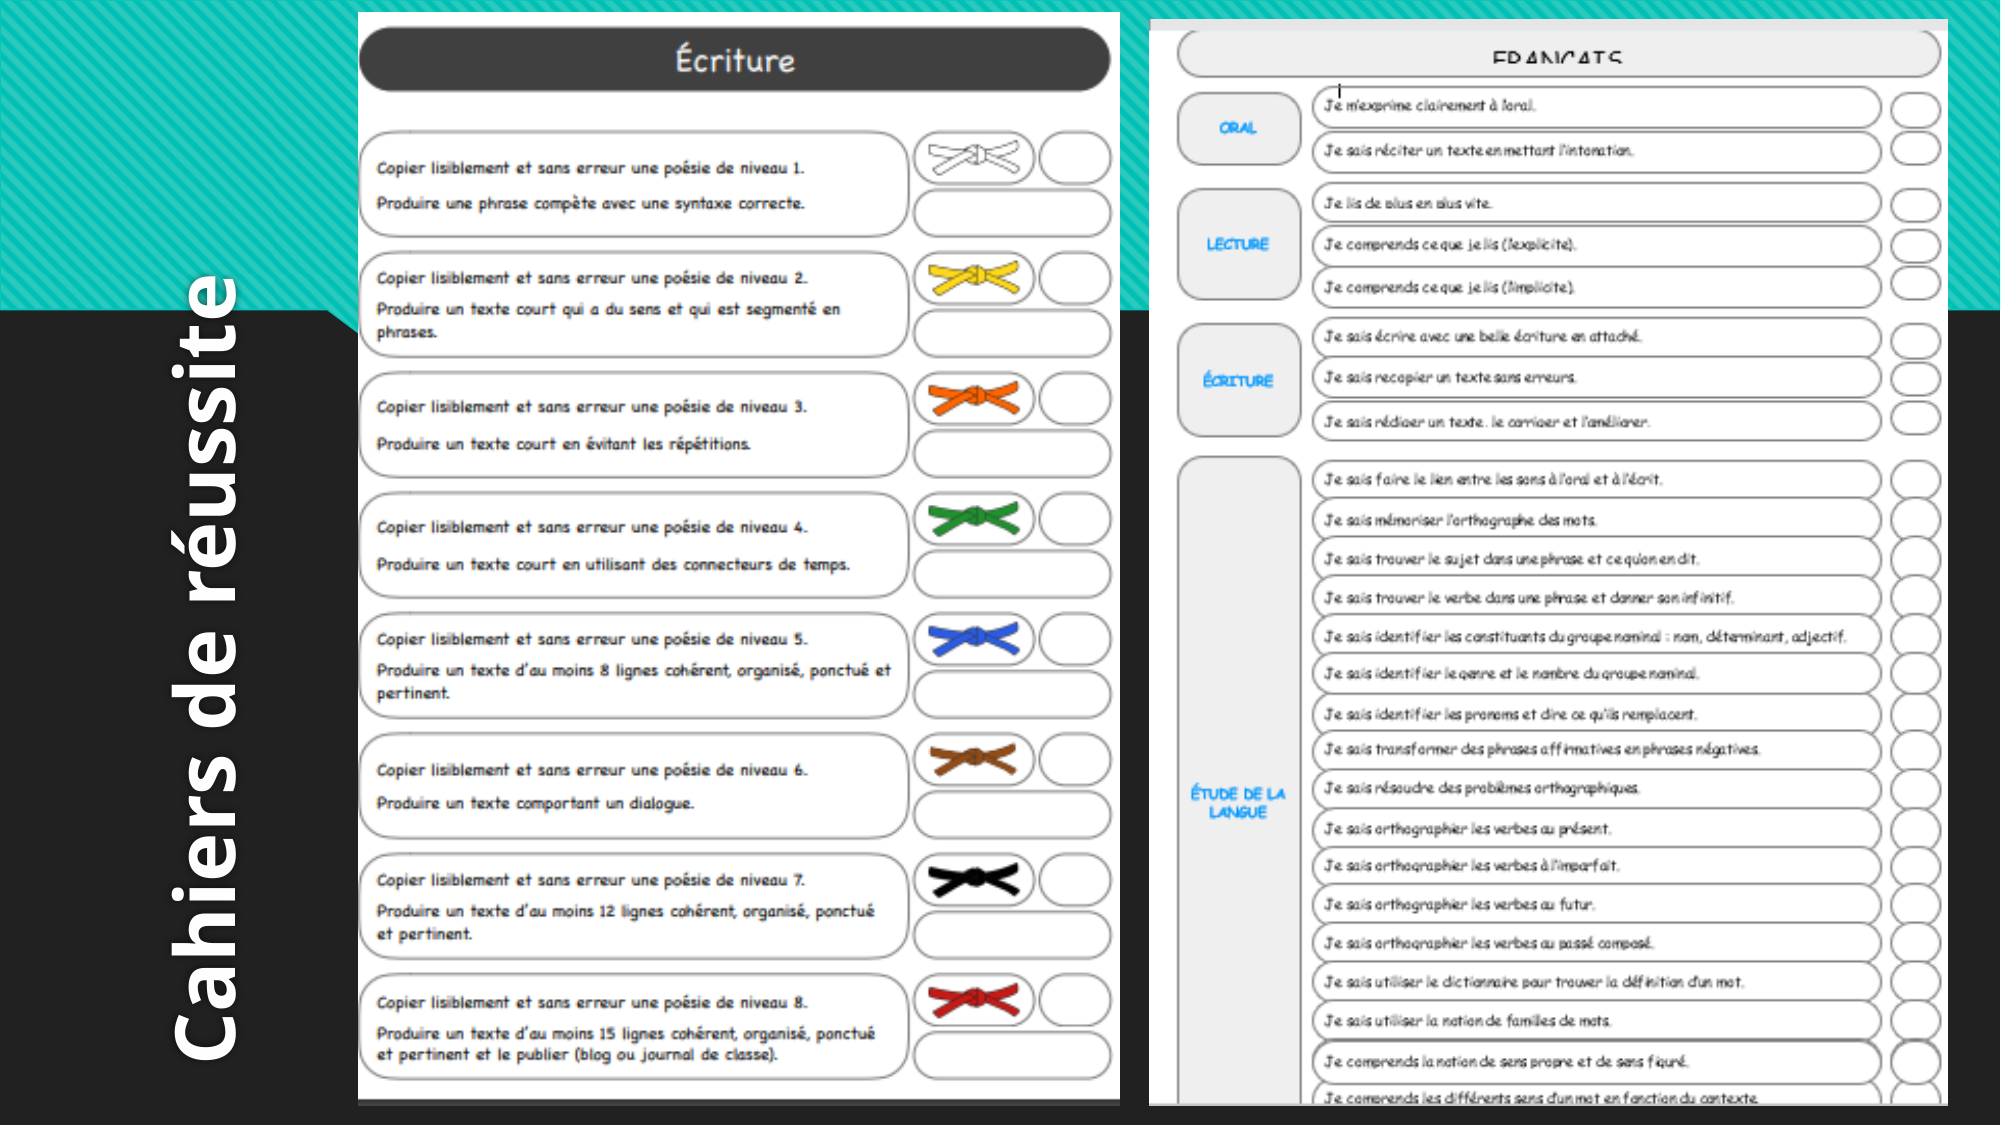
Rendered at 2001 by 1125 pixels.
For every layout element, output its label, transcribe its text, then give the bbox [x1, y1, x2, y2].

picture [1149, 19, 1948, 1106]
picture [358, 12, 1120, 1106]
title Cahiers de réussite [142, 256, 260, 1081]
